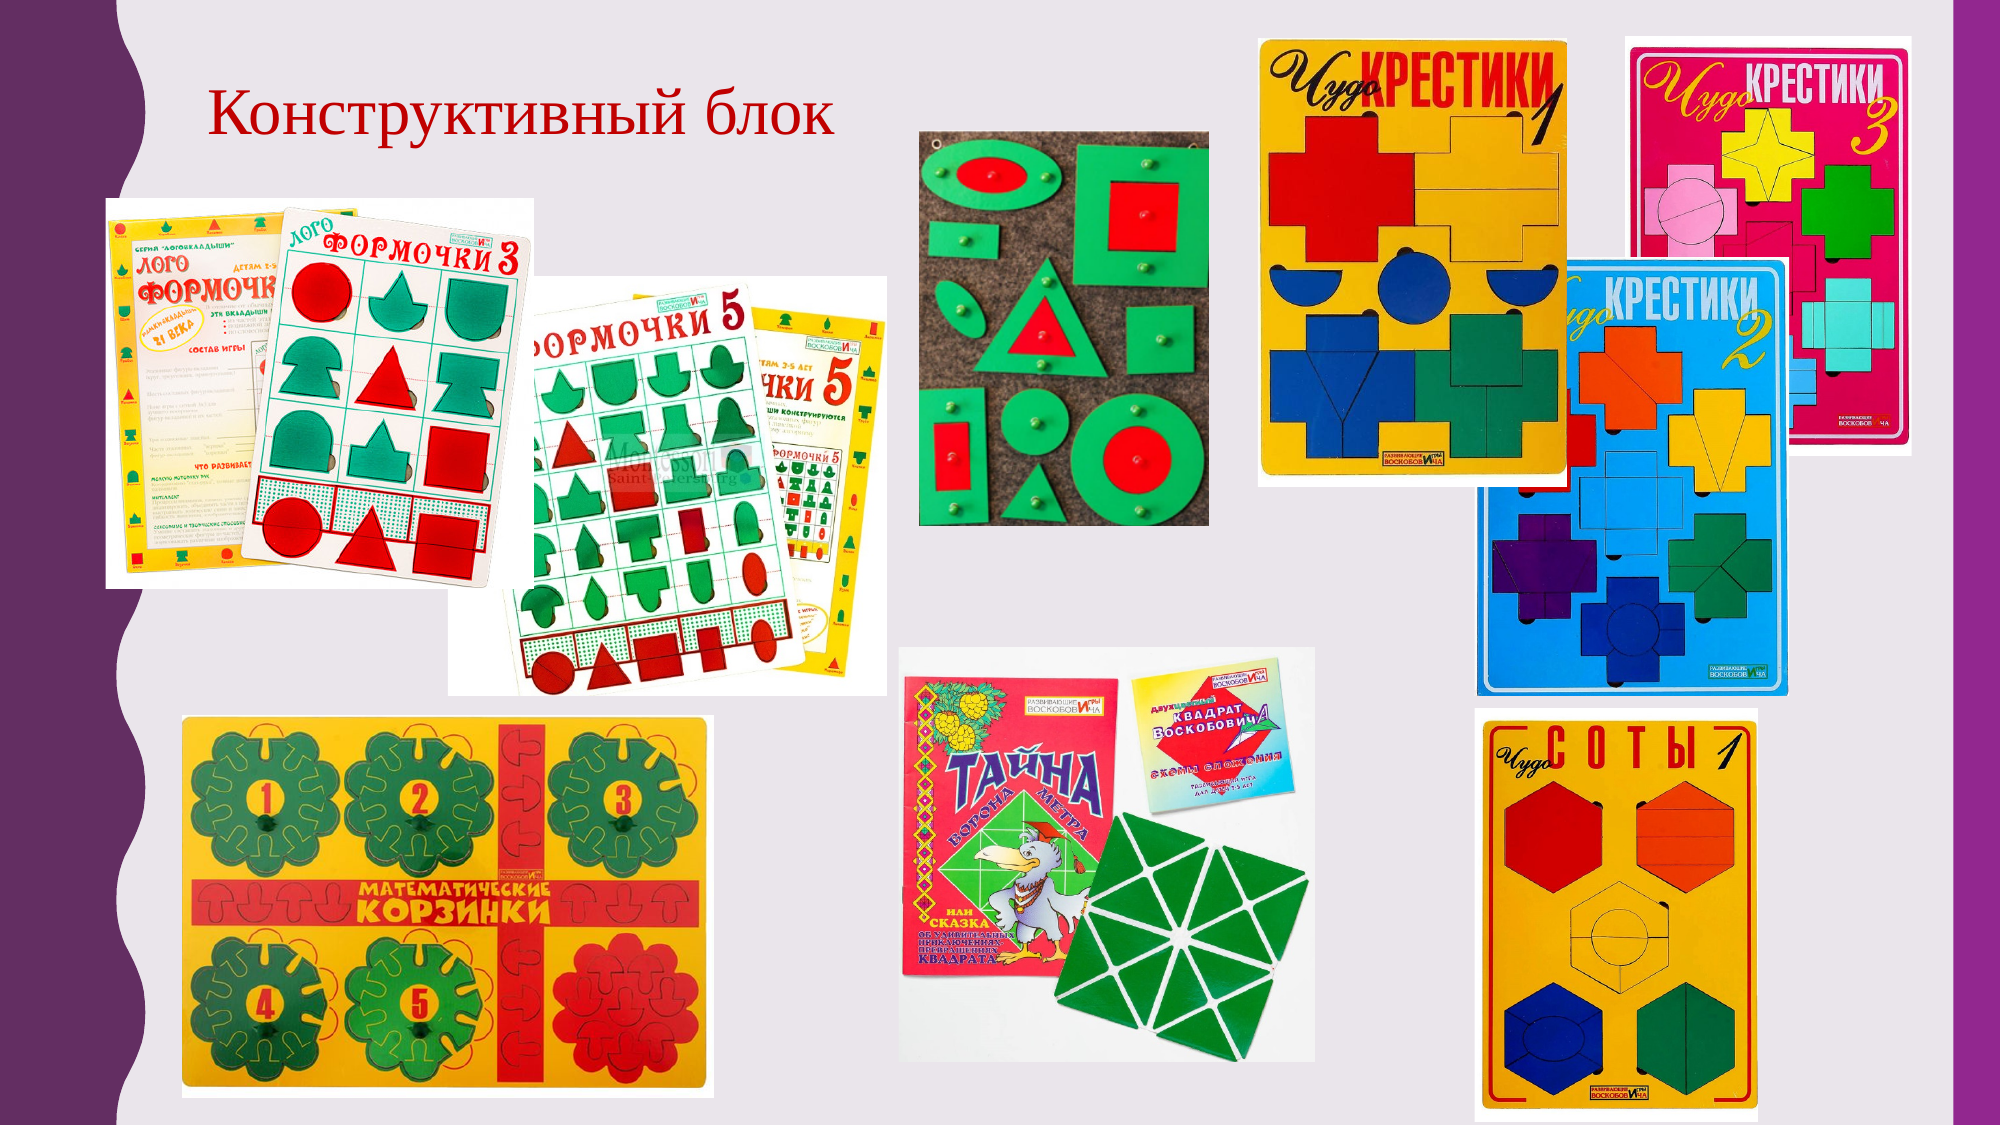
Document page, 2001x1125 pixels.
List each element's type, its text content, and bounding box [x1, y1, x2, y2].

picture [105, 198, 887, 696]
picture [182, 715, 714, 1098]
picture [1257, 36, 1912, 696]
text_box Конструктивный блок [192, 60, 905, 156]
picture [919, 130, 1209, 526]
picture [1474, 708, 1758, 1122]
picture [898, 647, 1315, 1062]
